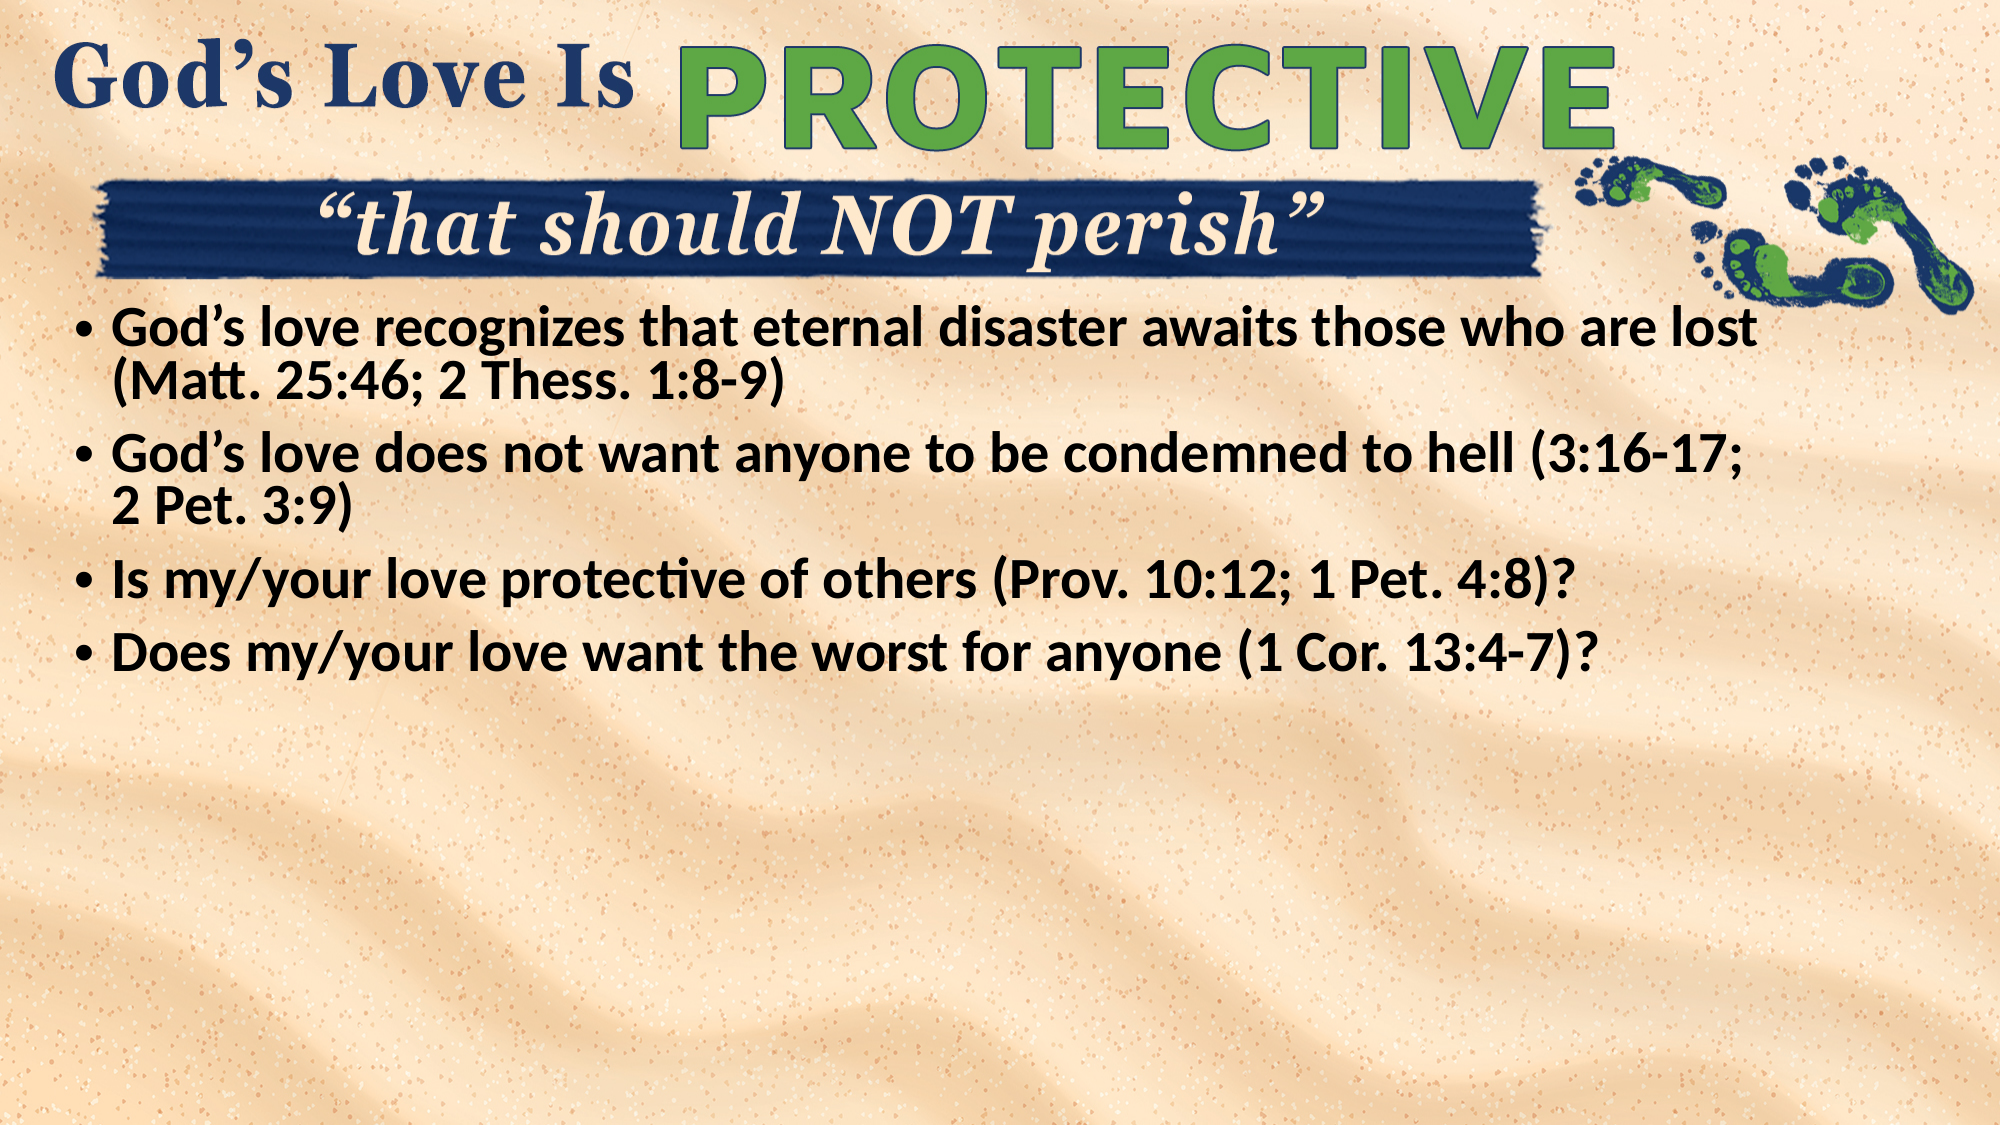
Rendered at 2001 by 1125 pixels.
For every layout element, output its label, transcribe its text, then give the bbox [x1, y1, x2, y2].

list God’s love recognizes that eternal disaster awaits those who are lost (Matt. 25:46; 2 Thess. 1:8-9) God’s love does not want anyone to be condemned to hell (3:16-17; 2 Pet. 3:9) Is my/your love protective of others (Prov. 10:12; 1 Pet. 4:8)? Does my/your love want the worst for anyone (1 Cor. 13:4-7)? [59, 297, 1961, 1125]
picture [0, 0, 2000, 1125]
